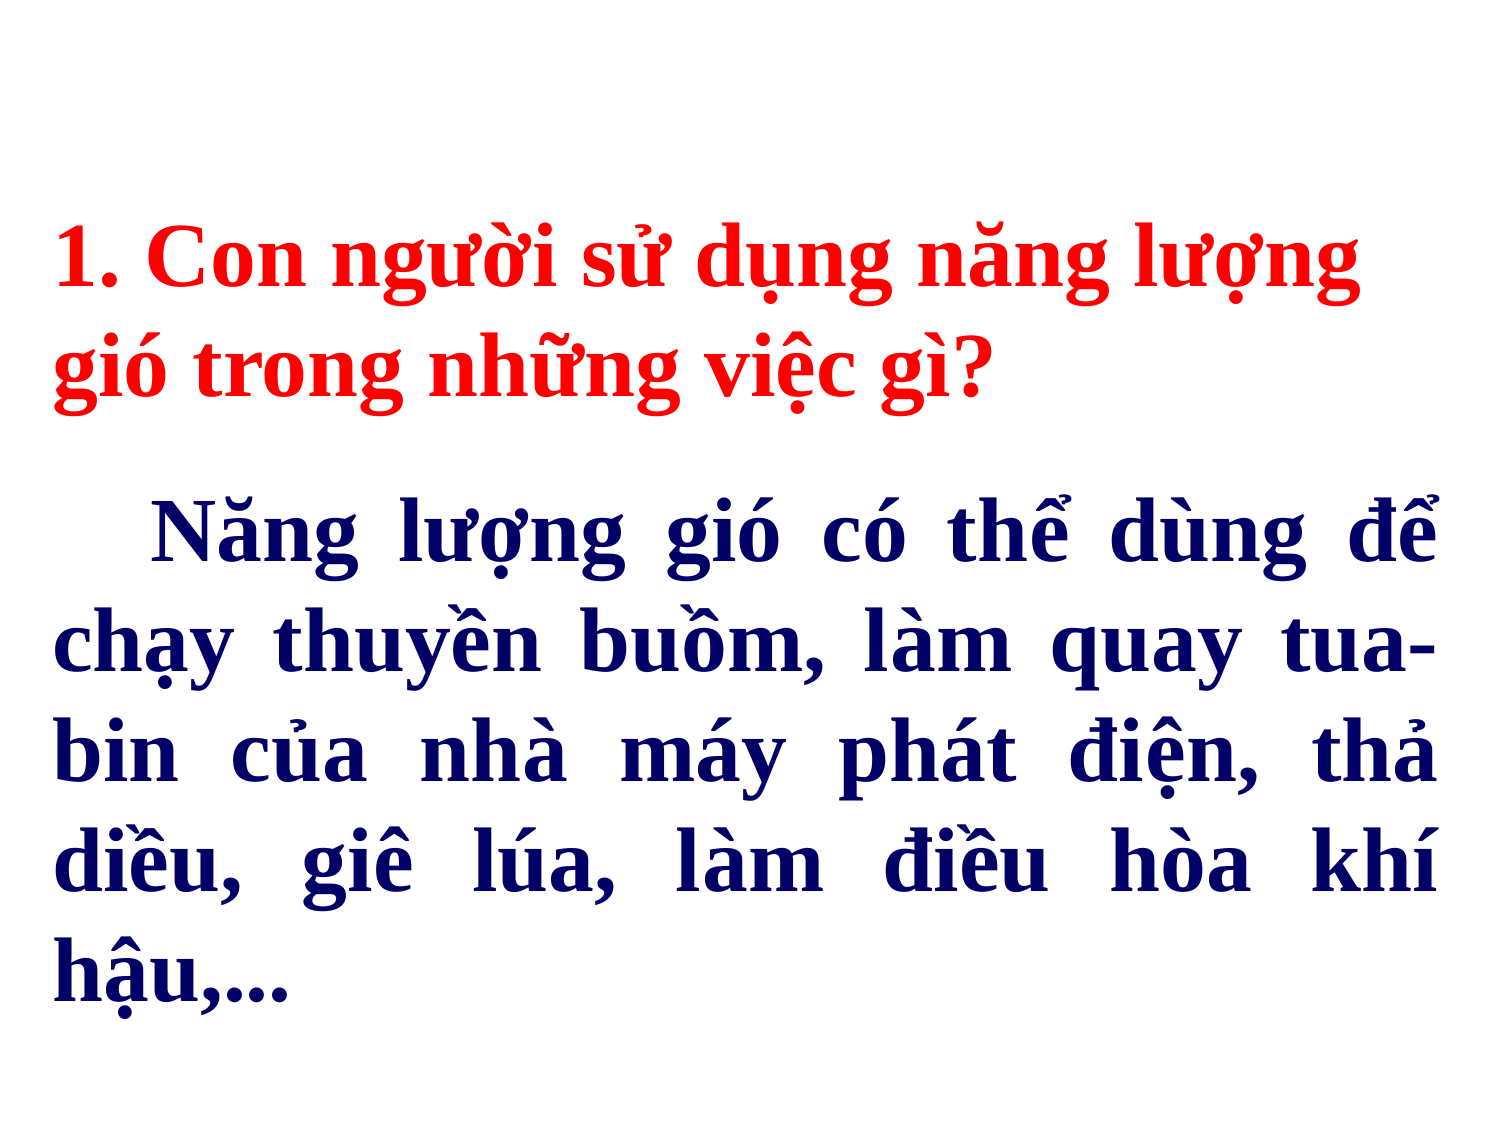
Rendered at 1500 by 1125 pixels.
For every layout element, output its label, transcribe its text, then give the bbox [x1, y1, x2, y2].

text_box 1. Con người sử dụng năng lượng gió trong những việc gì? [37, 187, 1500, 423]
text_box Năng lượng gió có thể dùng để chạy thuyền buồm, làm quay tua-bin của nhà máy phát điện, thả diều, giê lúa, làm điều hòa khí hậu,... [37, 462, 1454, 1027]
